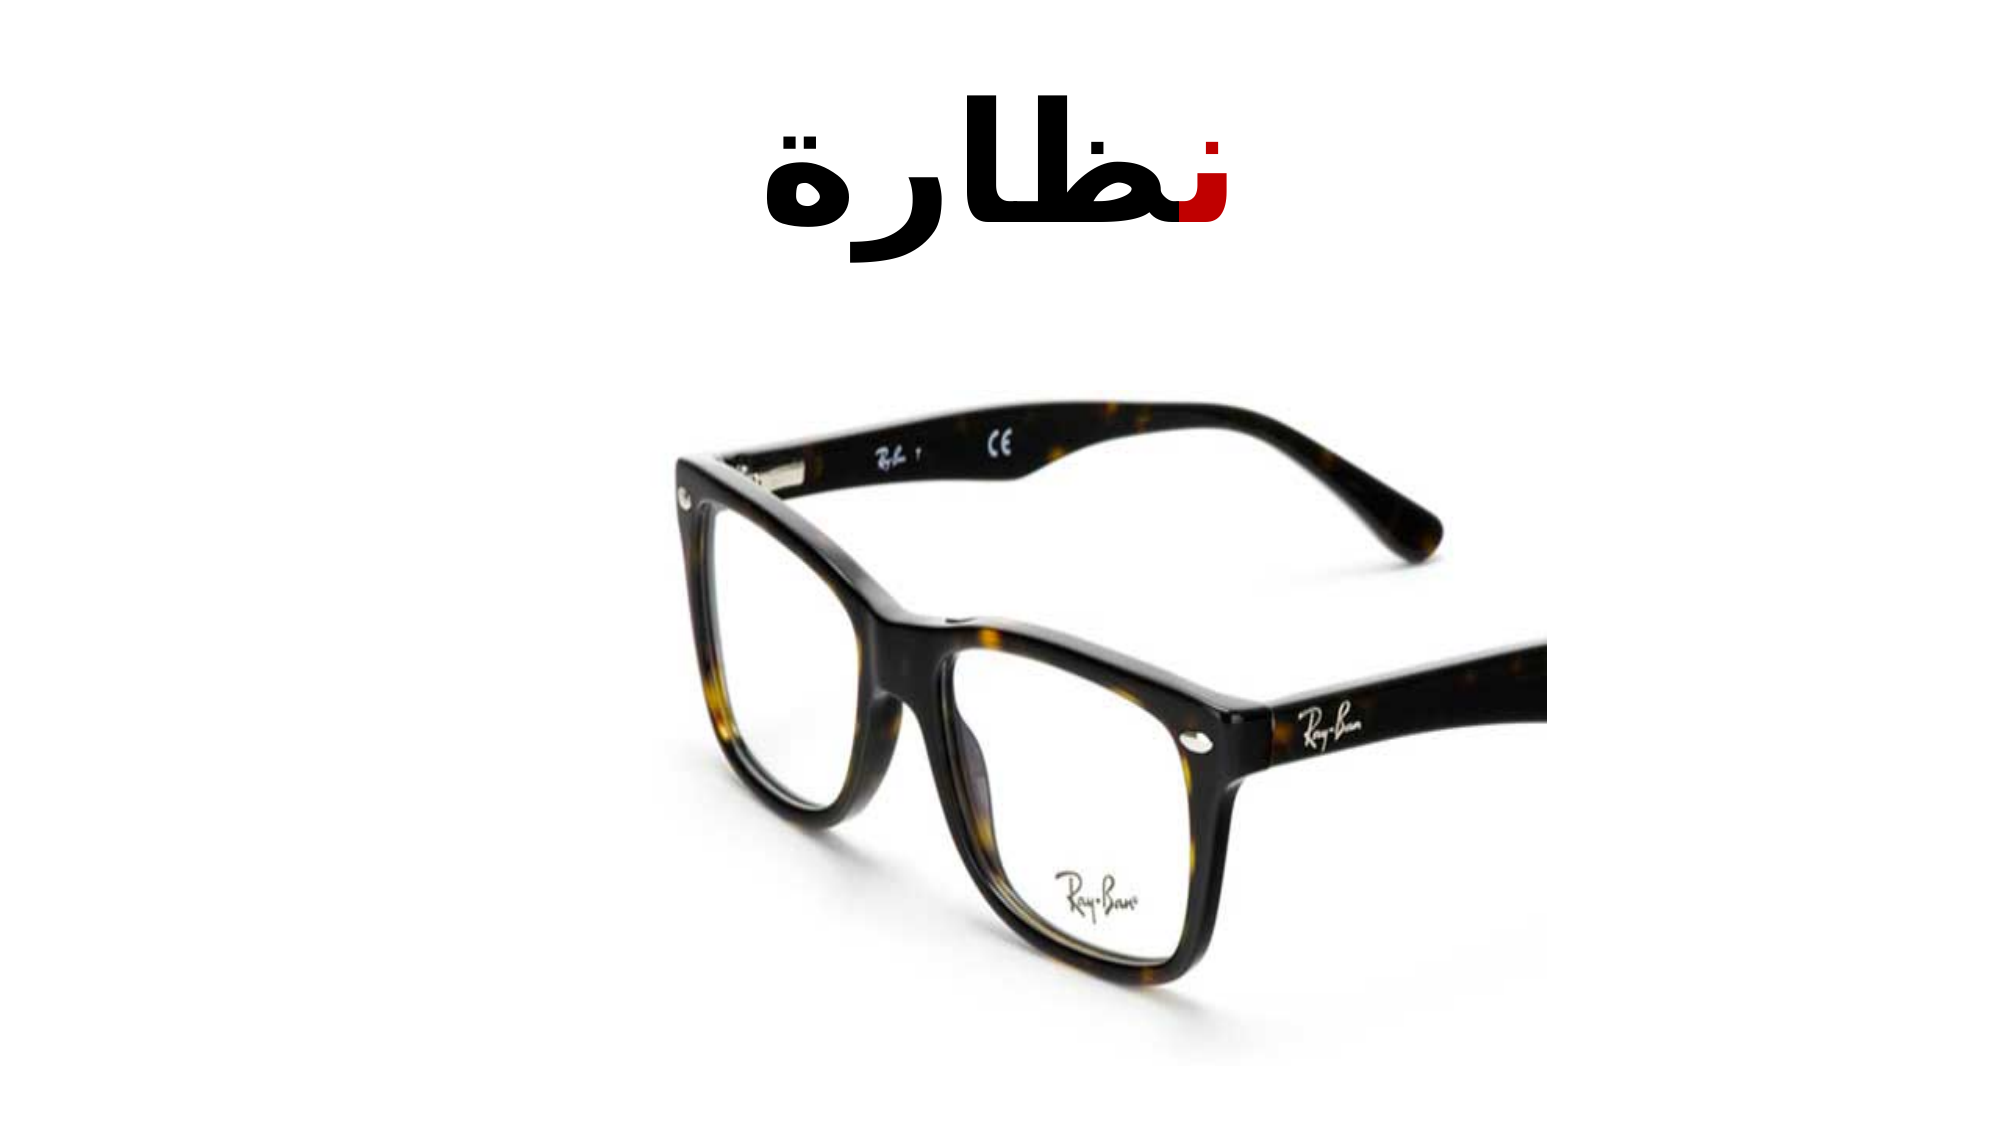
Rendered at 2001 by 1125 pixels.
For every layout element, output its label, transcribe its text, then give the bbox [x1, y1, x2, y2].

title نظارة [137, 59, 1863, 278]
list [453, 390, 1547, 1066]
